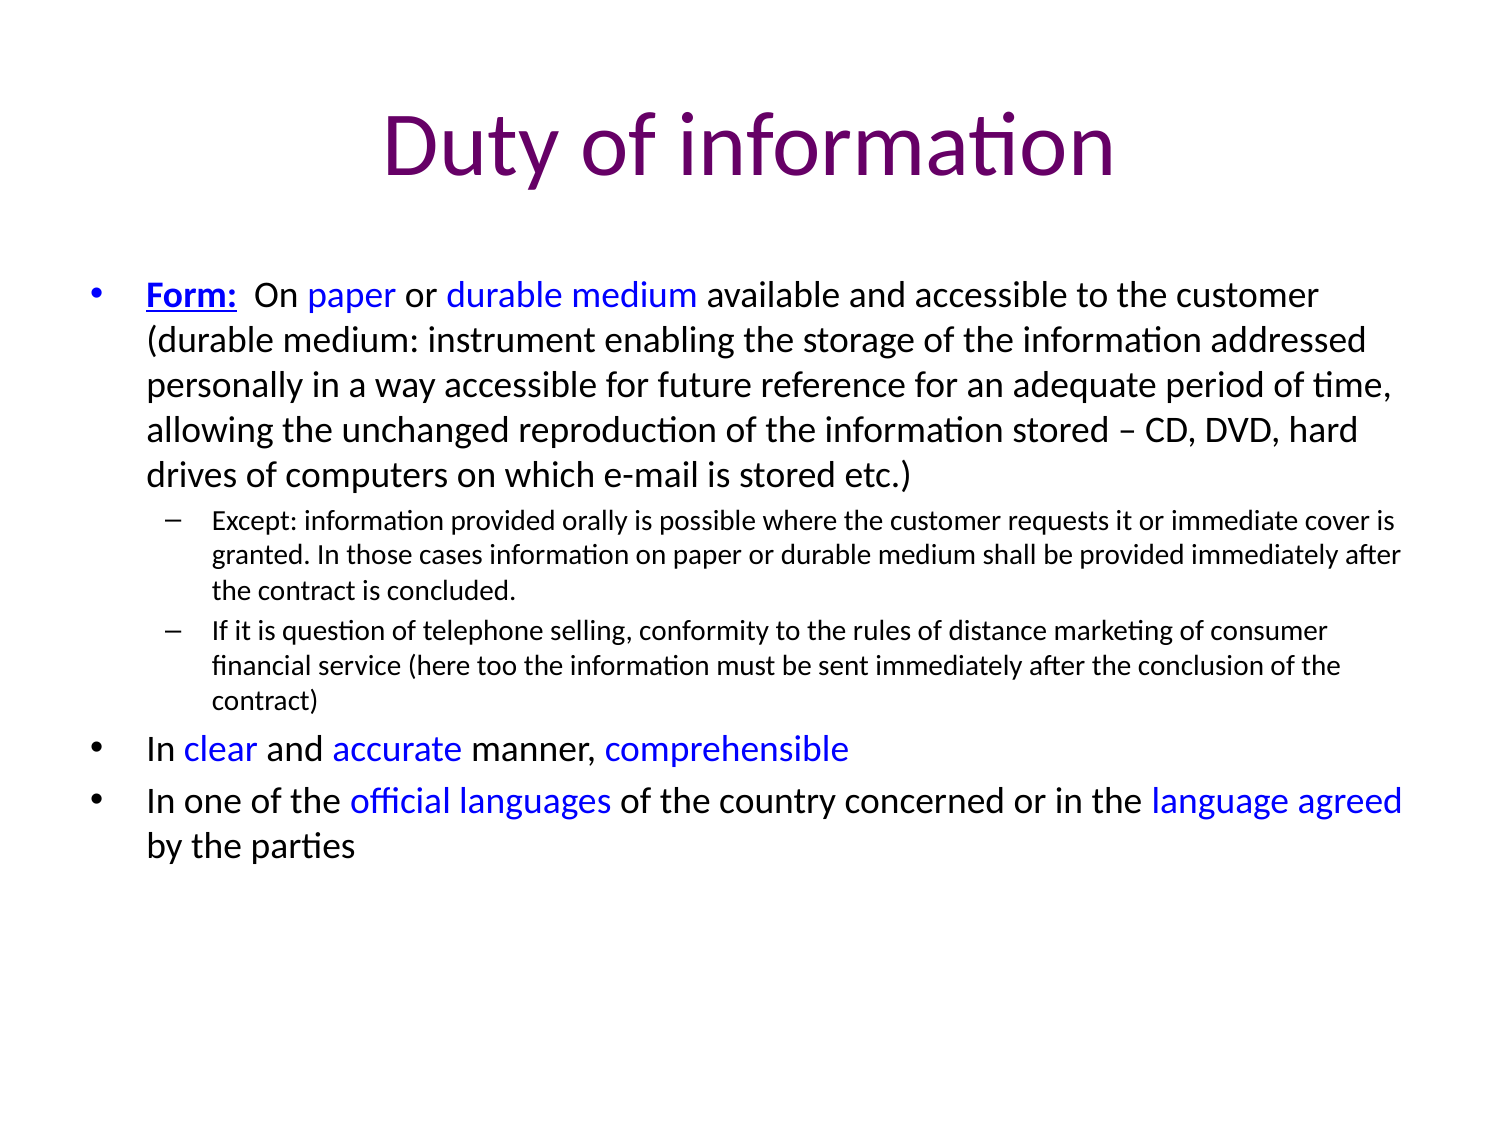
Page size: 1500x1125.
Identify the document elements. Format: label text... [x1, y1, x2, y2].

title Duty of information [75, 45, 1425, 233]
list Form: On paper or durable medium available and accessible to the customer (durable medium: instrument enabling the storage of the information addressed personally in a way accessible for future reference for an adequate period of time, allowing the unchanged reproduction of the information stored – CD, DVD, hard drives of computers on which e-mail is stored etc.) Except: information provided orally is possible where the customer requests it or immediate cover is granted. In those cases information on paper or durable medium shall be provided immediately after the contract is concluded. If it is question of telephone selling, conformity to the rules of distance marketing of consumer financial service (here too the information must be sent immediately after the conclusion of the contract) In clear and accurate manner, comprehensible In one of the official languages of the country concerned or in the language agreed by the parties [75, 262, 1425, 1005]
